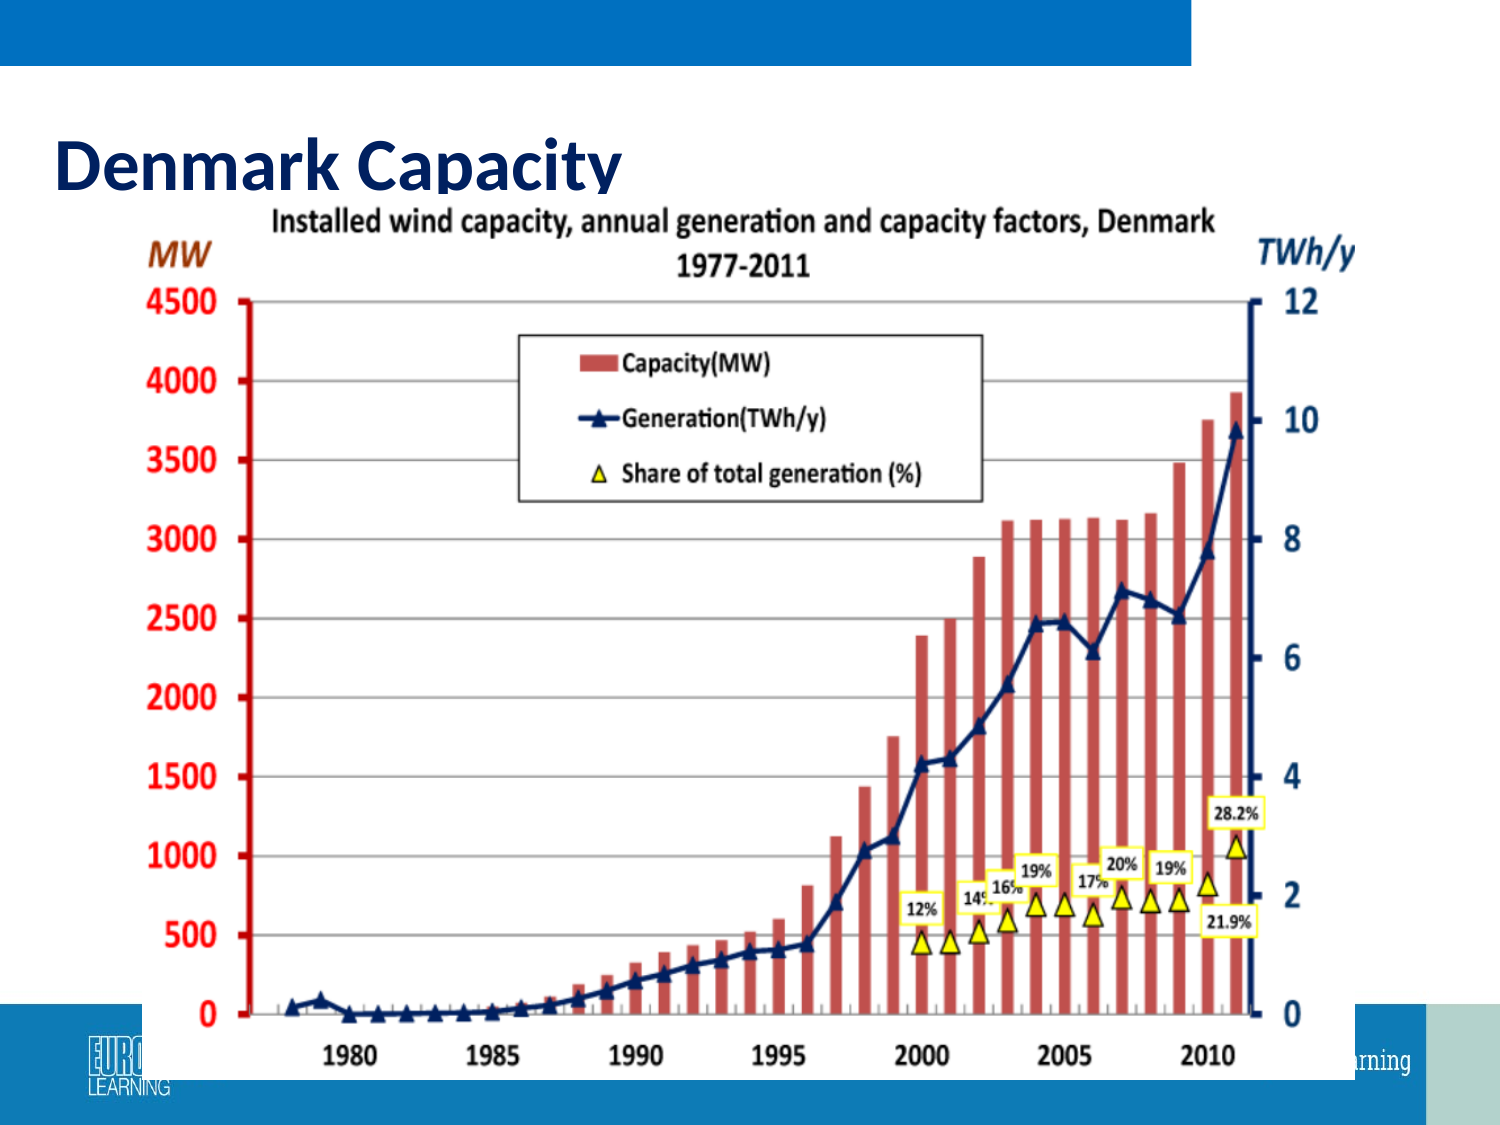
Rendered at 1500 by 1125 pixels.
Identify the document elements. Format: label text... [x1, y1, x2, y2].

picture [0, 0, 1500, 1125]
picture [1394, 1076, 1401, 1083]
title Denmark Capacity [39, 126, 1459, 207]
